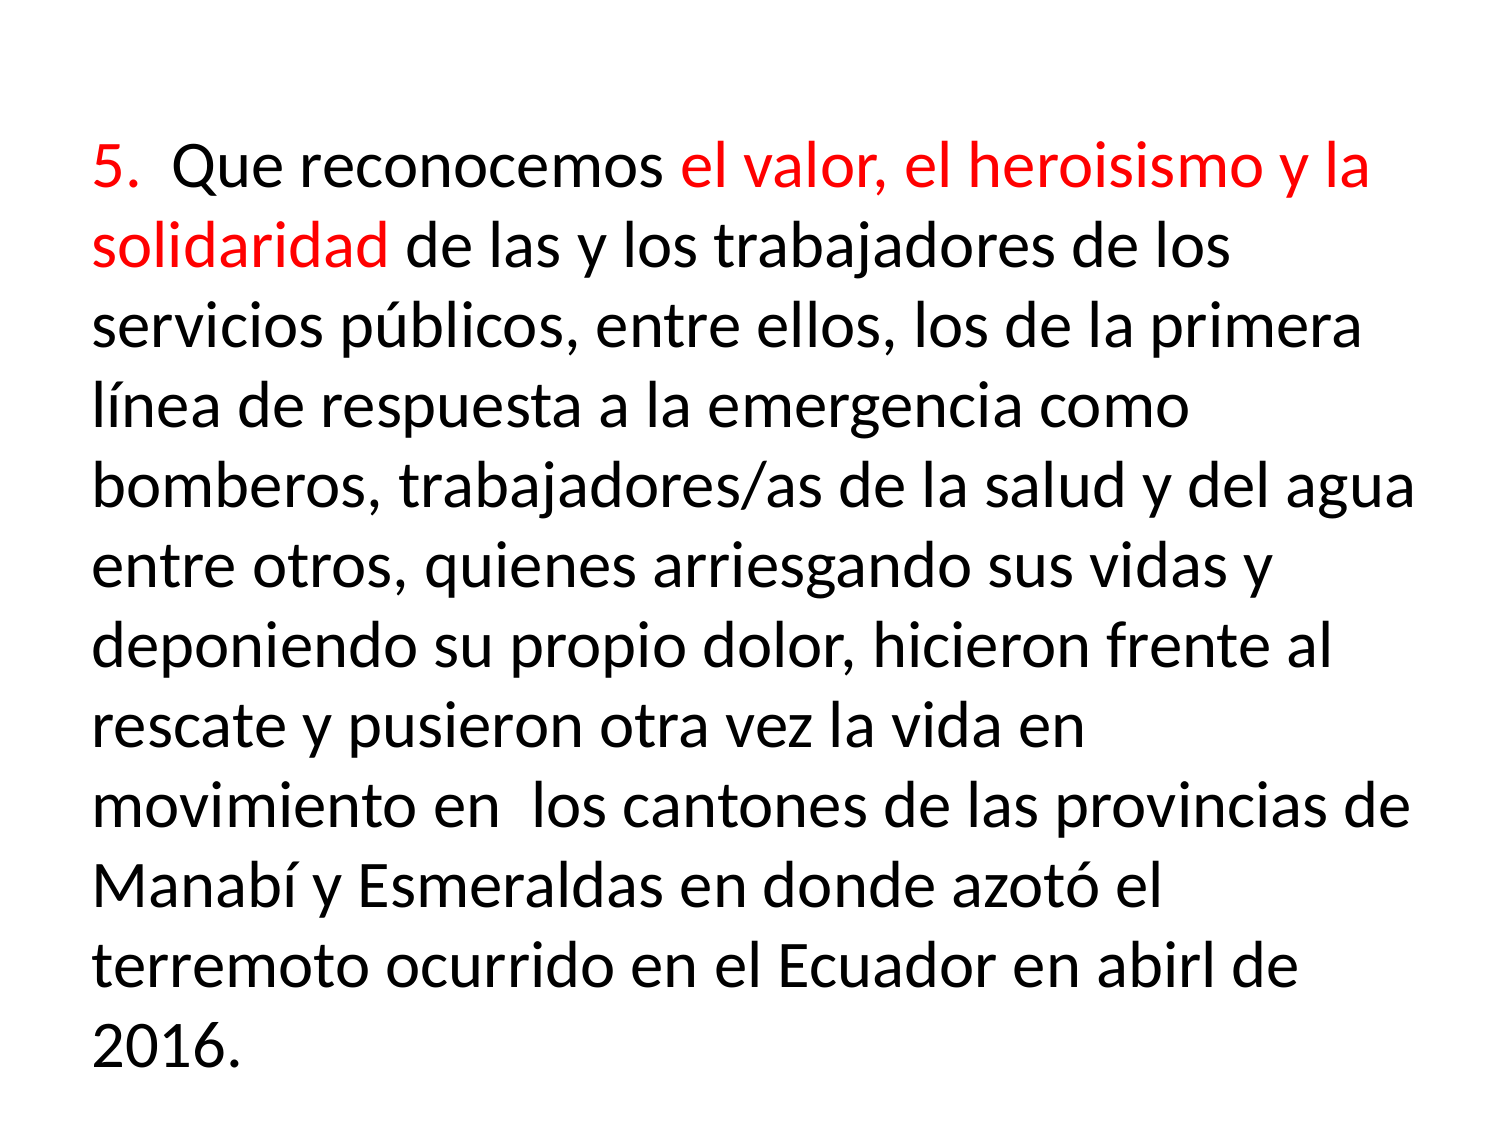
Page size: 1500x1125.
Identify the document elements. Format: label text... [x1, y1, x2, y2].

text_box 5. Que reconocemos el valor, el heroisismo y la solidaridad de las y los trabajadores de los servicios públicos, entre ellos, los de la primera línea de respuesta a la emergencia como bomberos, trabajadores/as de la salud y del agua entre otros, quienes arriesgando sus vidas y deponiendo su propio dolor, hicieron frente al rescate y pusieron otra vez la vida en movimiento en los cantones de las provincias de Manabí y Esmeraldas en donde azotó el terremoto ocurrido en el Ecuador en abirl de 2016. [76, 113, 1436, 1088]
